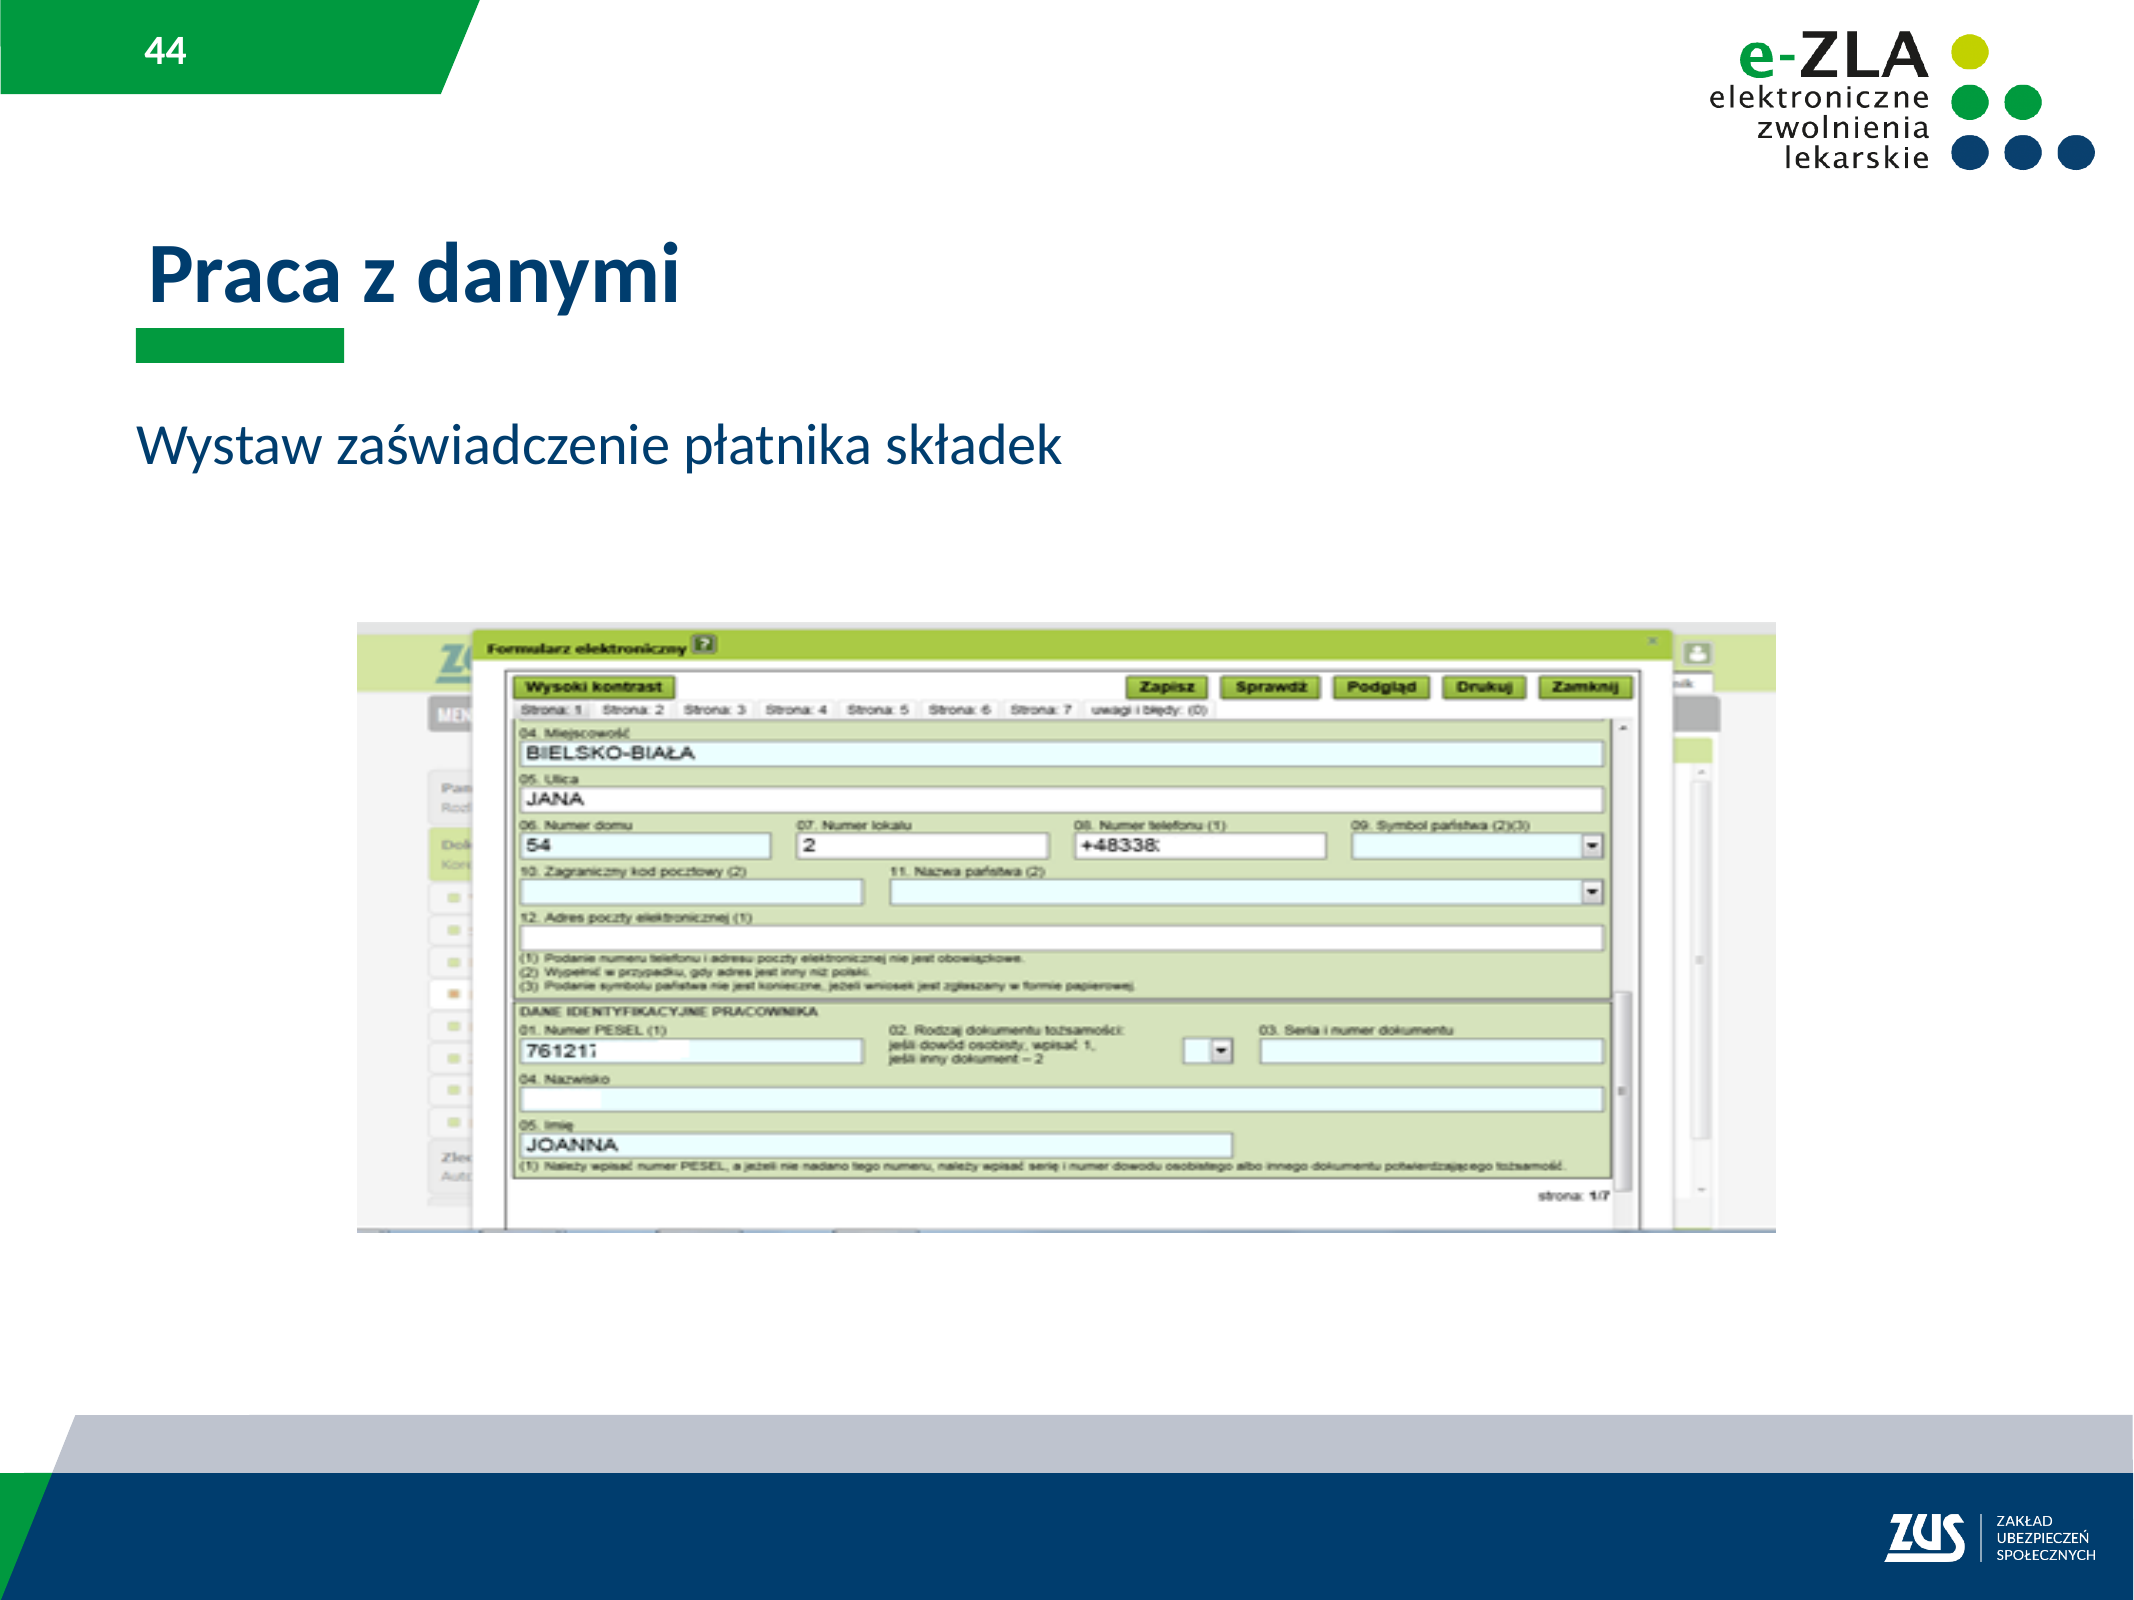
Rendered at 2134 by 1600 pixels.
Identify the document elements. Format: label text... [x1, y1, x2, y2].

list Praca z danymi [133, 209, 1646, 328]
picture [1705, 25, 2099, 174]
list Wystaw zaświadczenie płatnika składek [121, 398, 2012, 481]
picture [357, 622, 1776, 1233]
